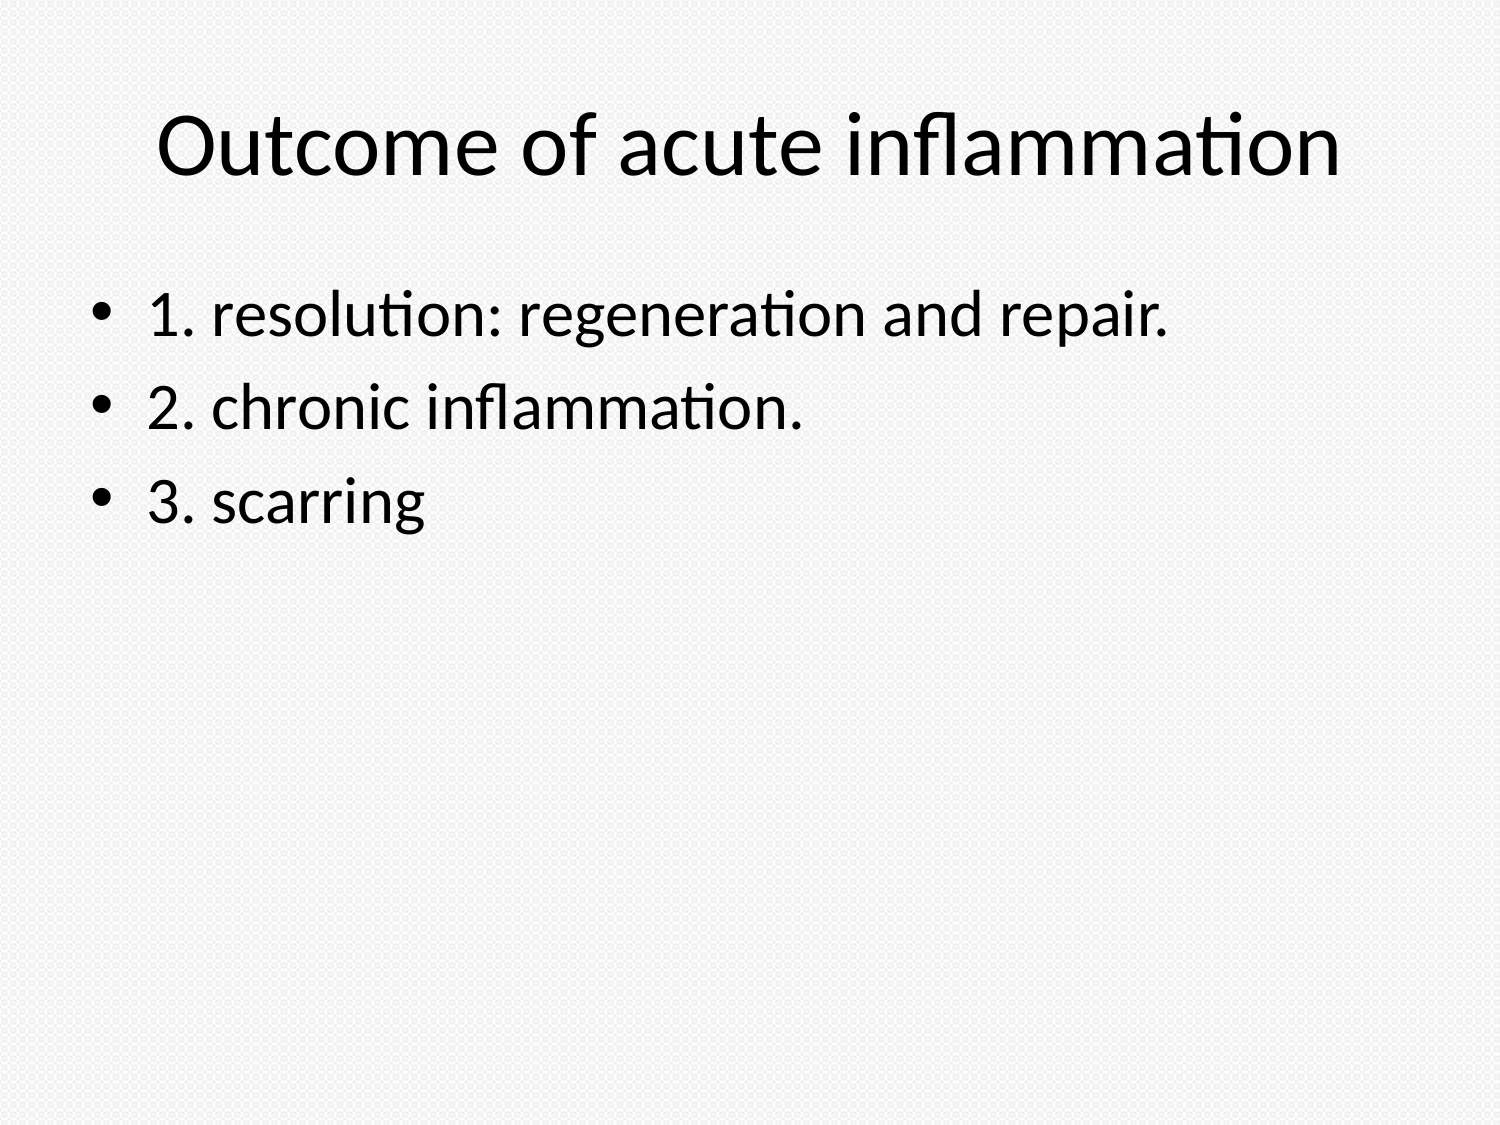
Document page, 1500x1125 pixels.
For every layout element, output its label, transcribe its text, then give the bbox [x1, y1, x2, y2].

title Outcome of acute inflammation [75, 45, 1425, 233]
list 1. resolution: regeneration and repair. 2. chronic inflammation. 3. scarring [75, 262, 1425, 1005]
